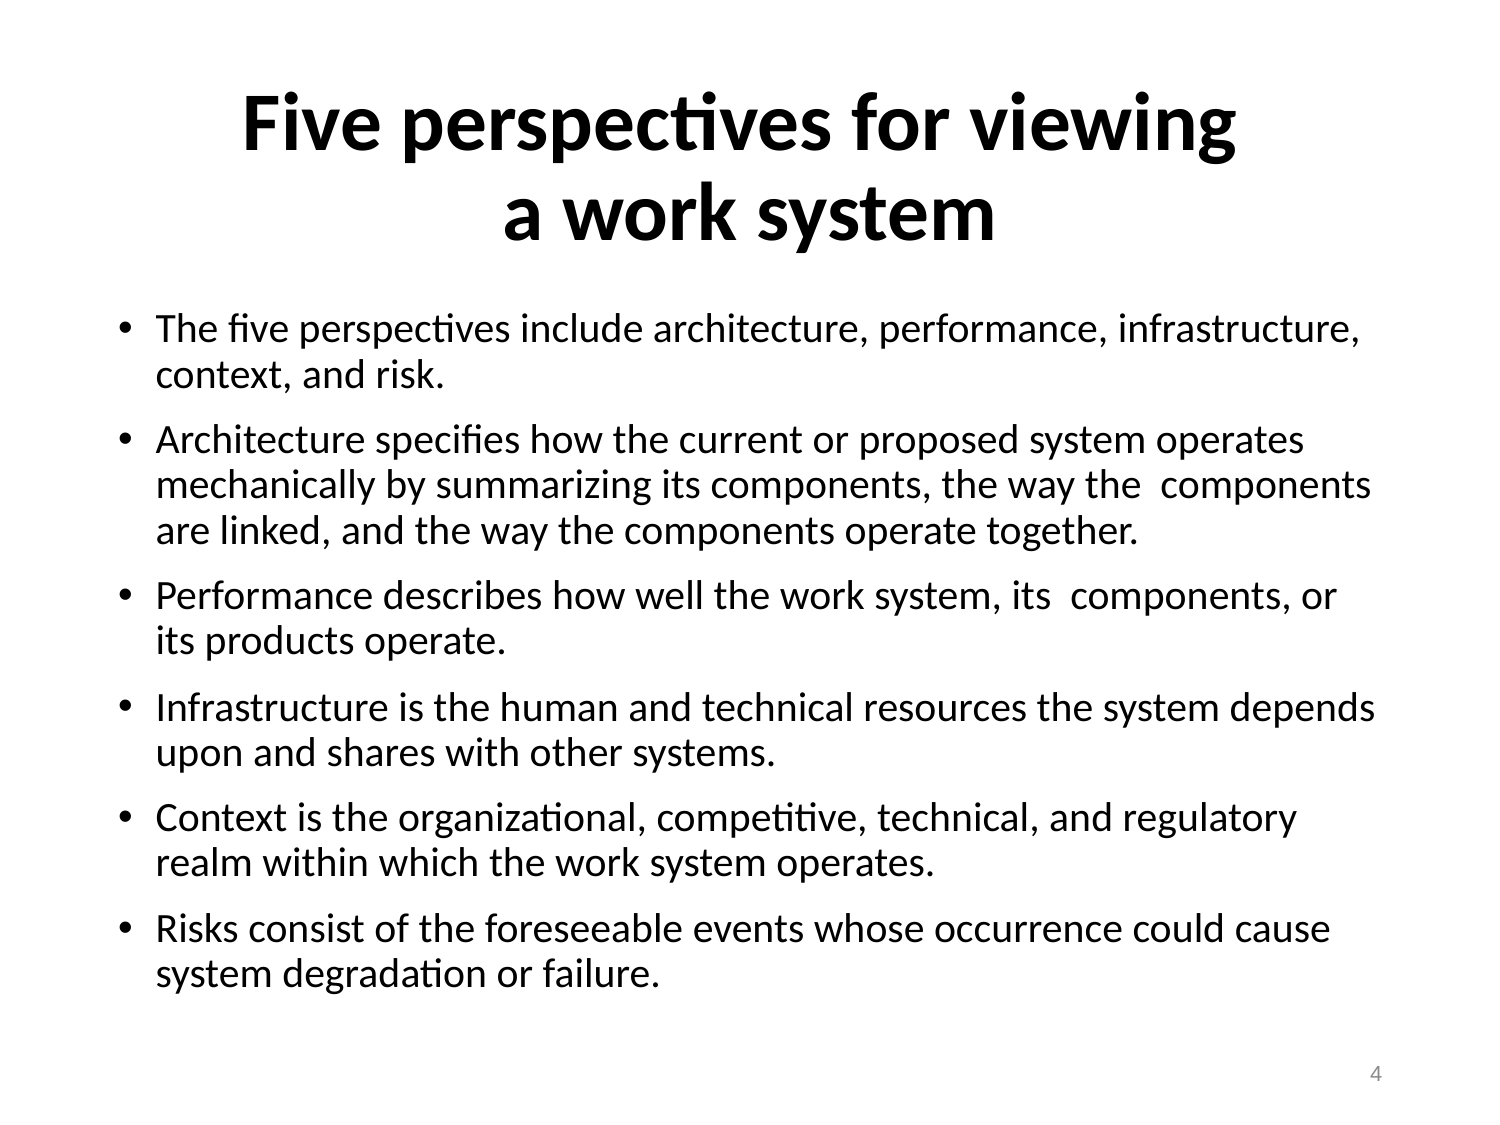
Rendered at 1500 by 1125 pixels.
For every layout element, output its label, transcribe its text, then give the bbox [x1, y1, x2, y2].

slide_number 4 [1059, 1042, 1397, 1103]
title Five perspectives for viewing a work system [103, 59, 1397, 278]
list The five perspectives include architecture, performance, infrastructure, context, and risk. Architecture specifies how the current or proposed system operates mechanically by summarizing its components, the way the components are linked, and the way the components operate together. Performance describes how well the work system, its components, or its products operate. Infrastructure is the human and technical resources the system depends upon and shares with other systems. Context is the organizational, competitive, technical, and regulatory realm within which the work system operates. Risks consist of the foreseeable events whose occurrence could cause system degradation or failure. [103, 299, 1397, 1014]
